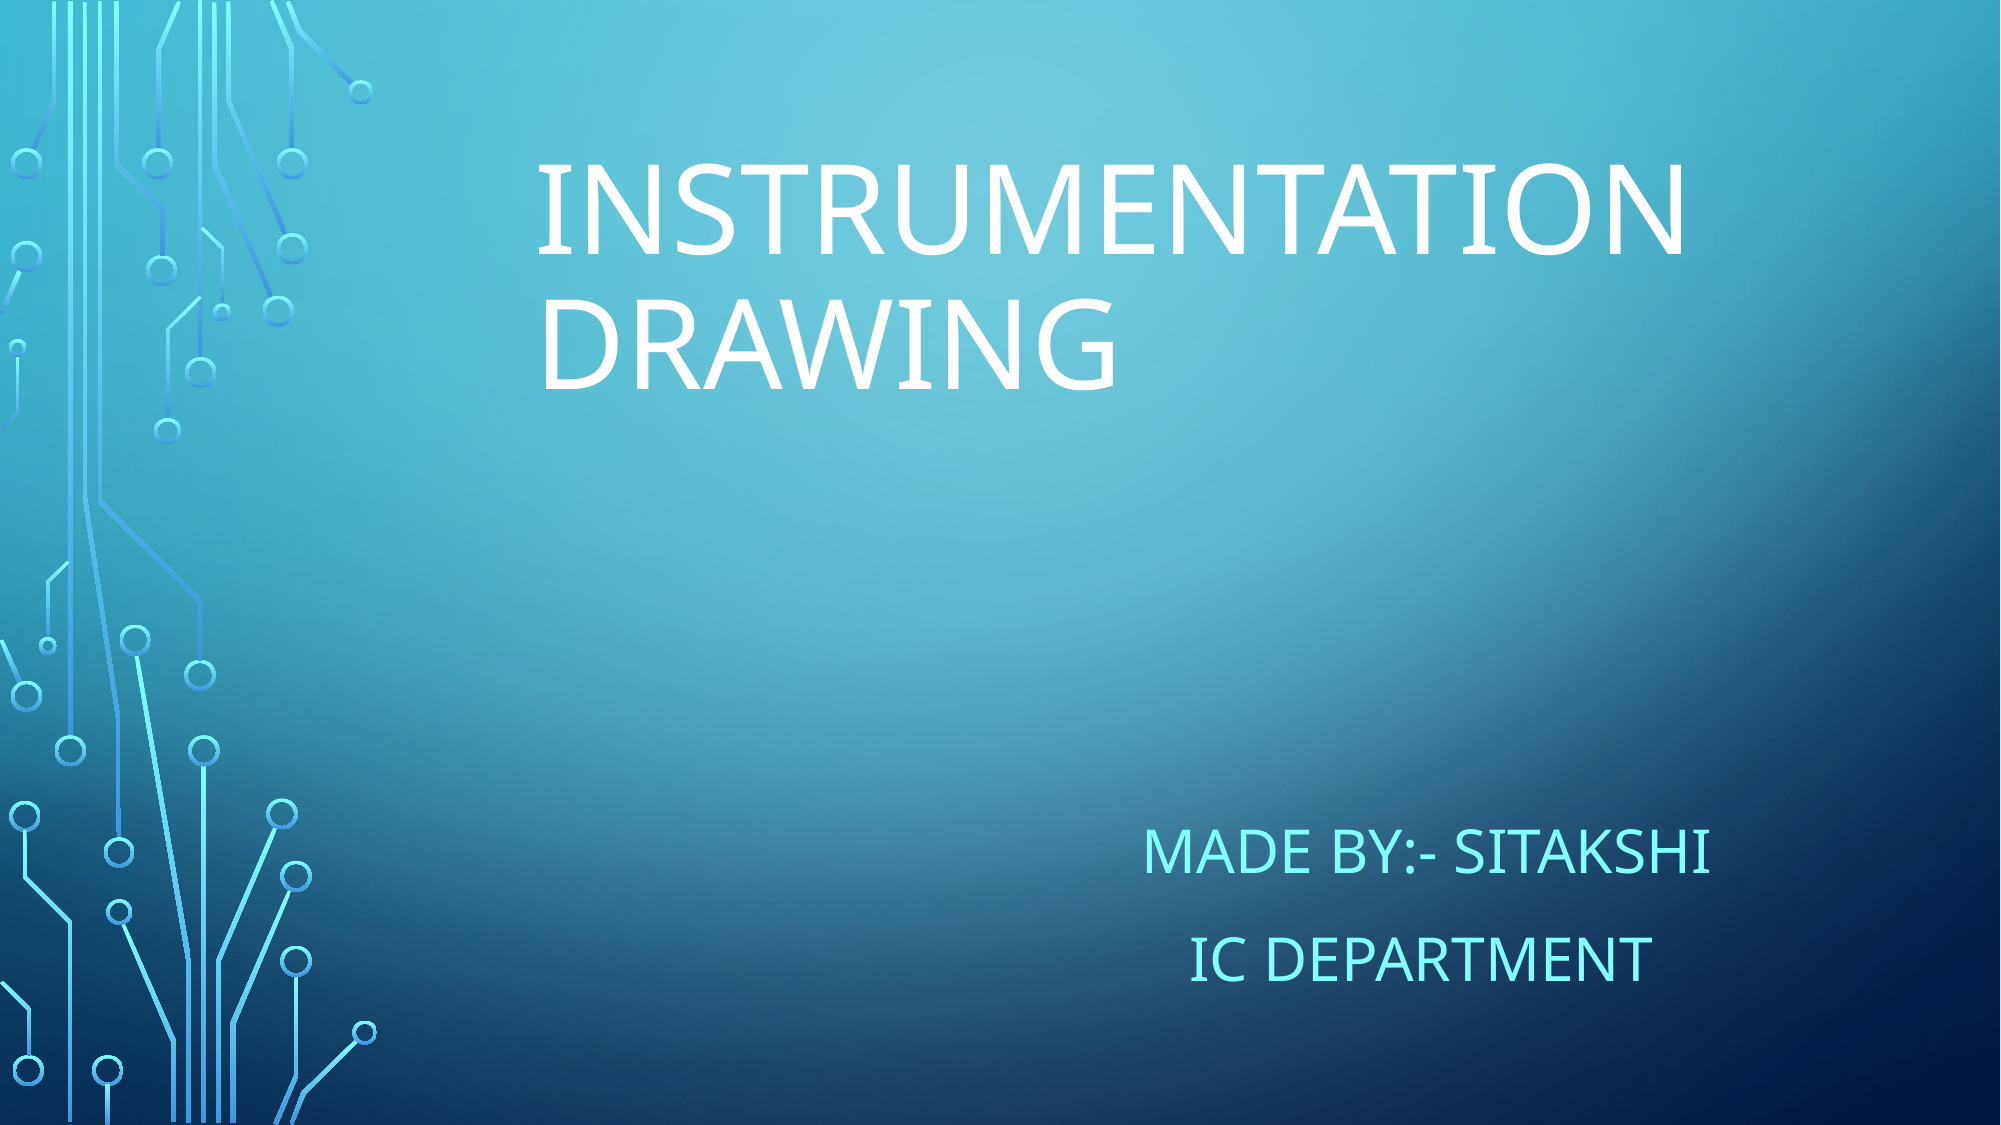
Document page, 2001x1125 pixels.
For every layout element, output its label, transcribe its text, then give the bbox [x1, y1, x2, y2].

subtitle Made by:- sitakshi IC Department [307, 590, 1938, 1003]
title Instrumentation drawing [519, 152, 1962, 425]
